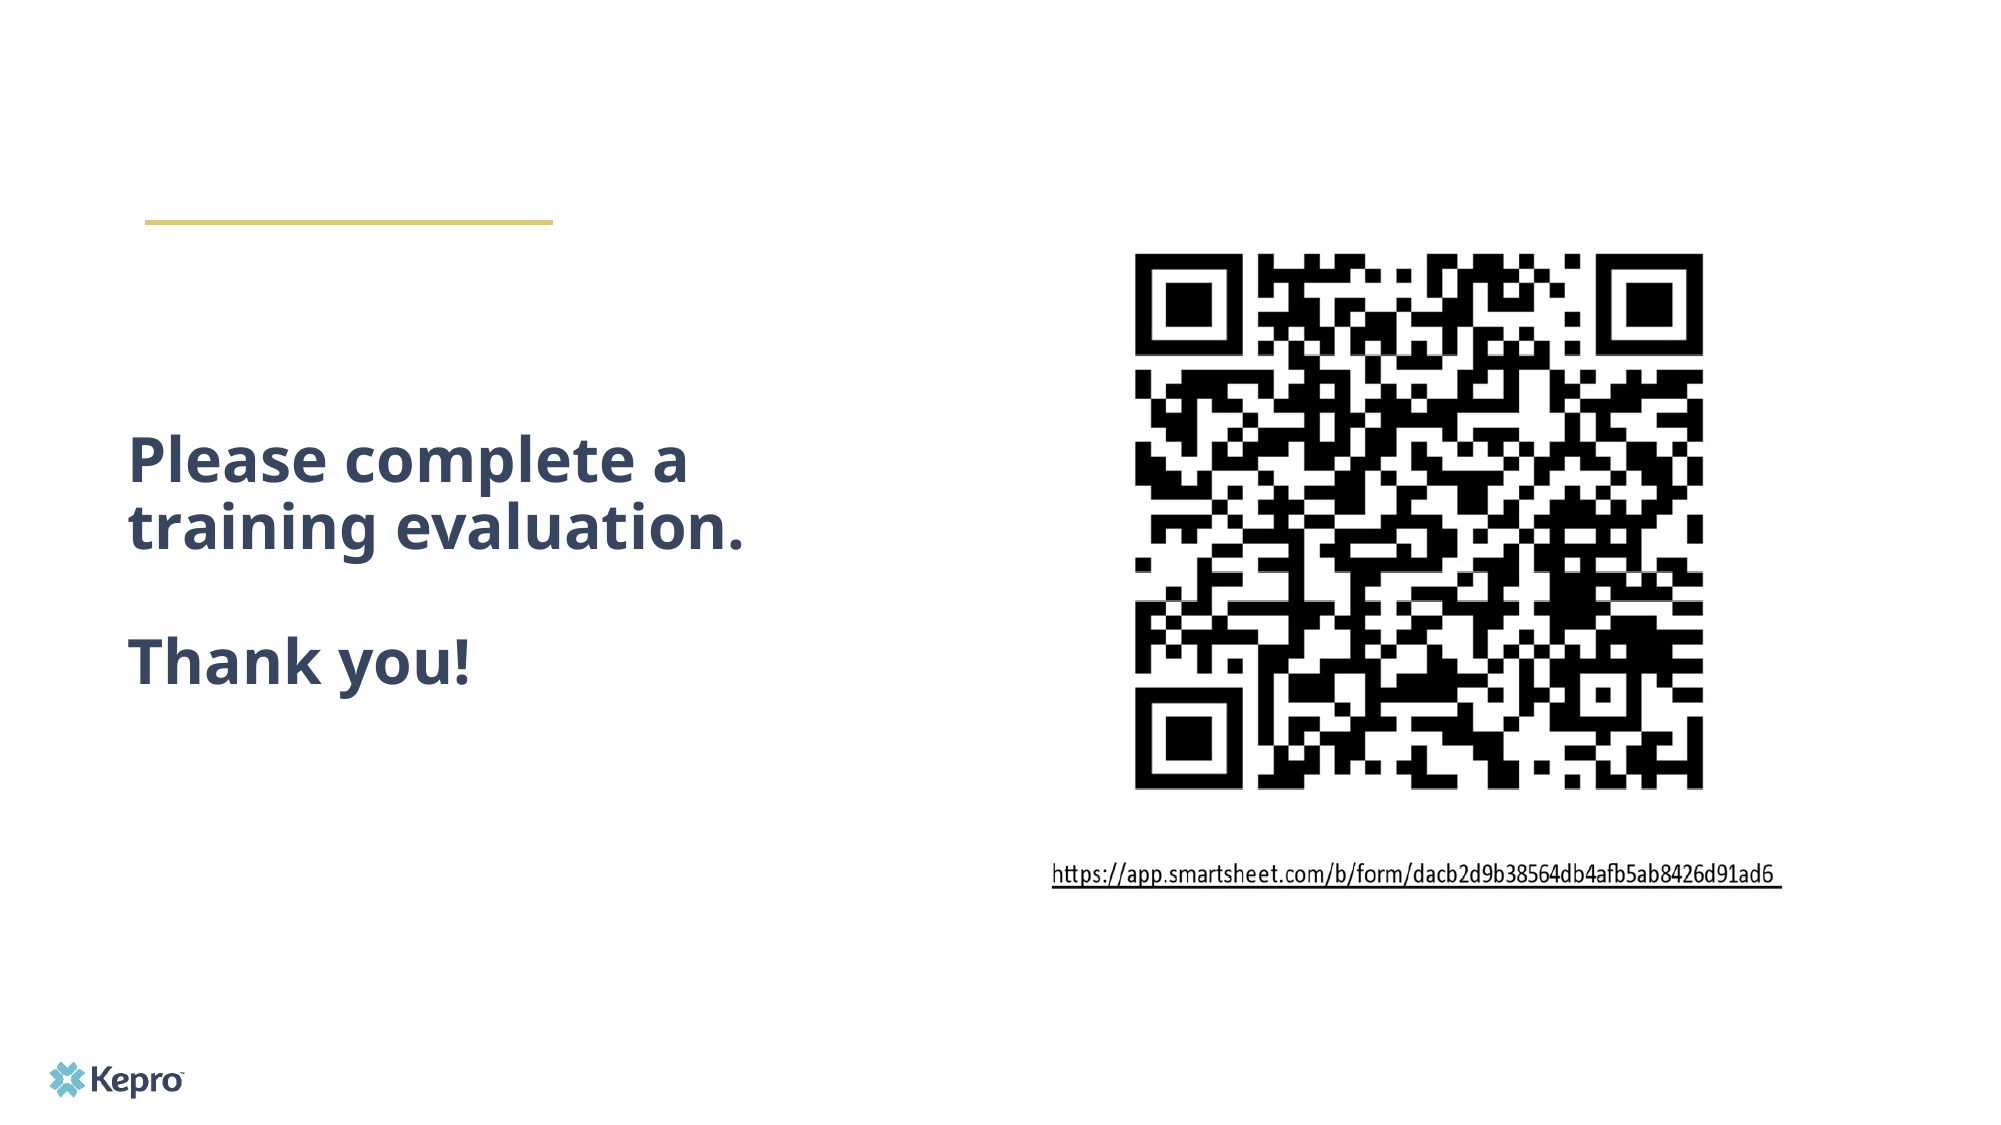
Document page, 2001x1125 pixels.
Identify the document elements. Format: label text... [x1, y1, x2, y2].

picture [999, 188, 1830, 937]
title Please complete a training evaluation. Thank you! [112, 189, 854, 938]
picture [24, 1034, 207, 1125]
